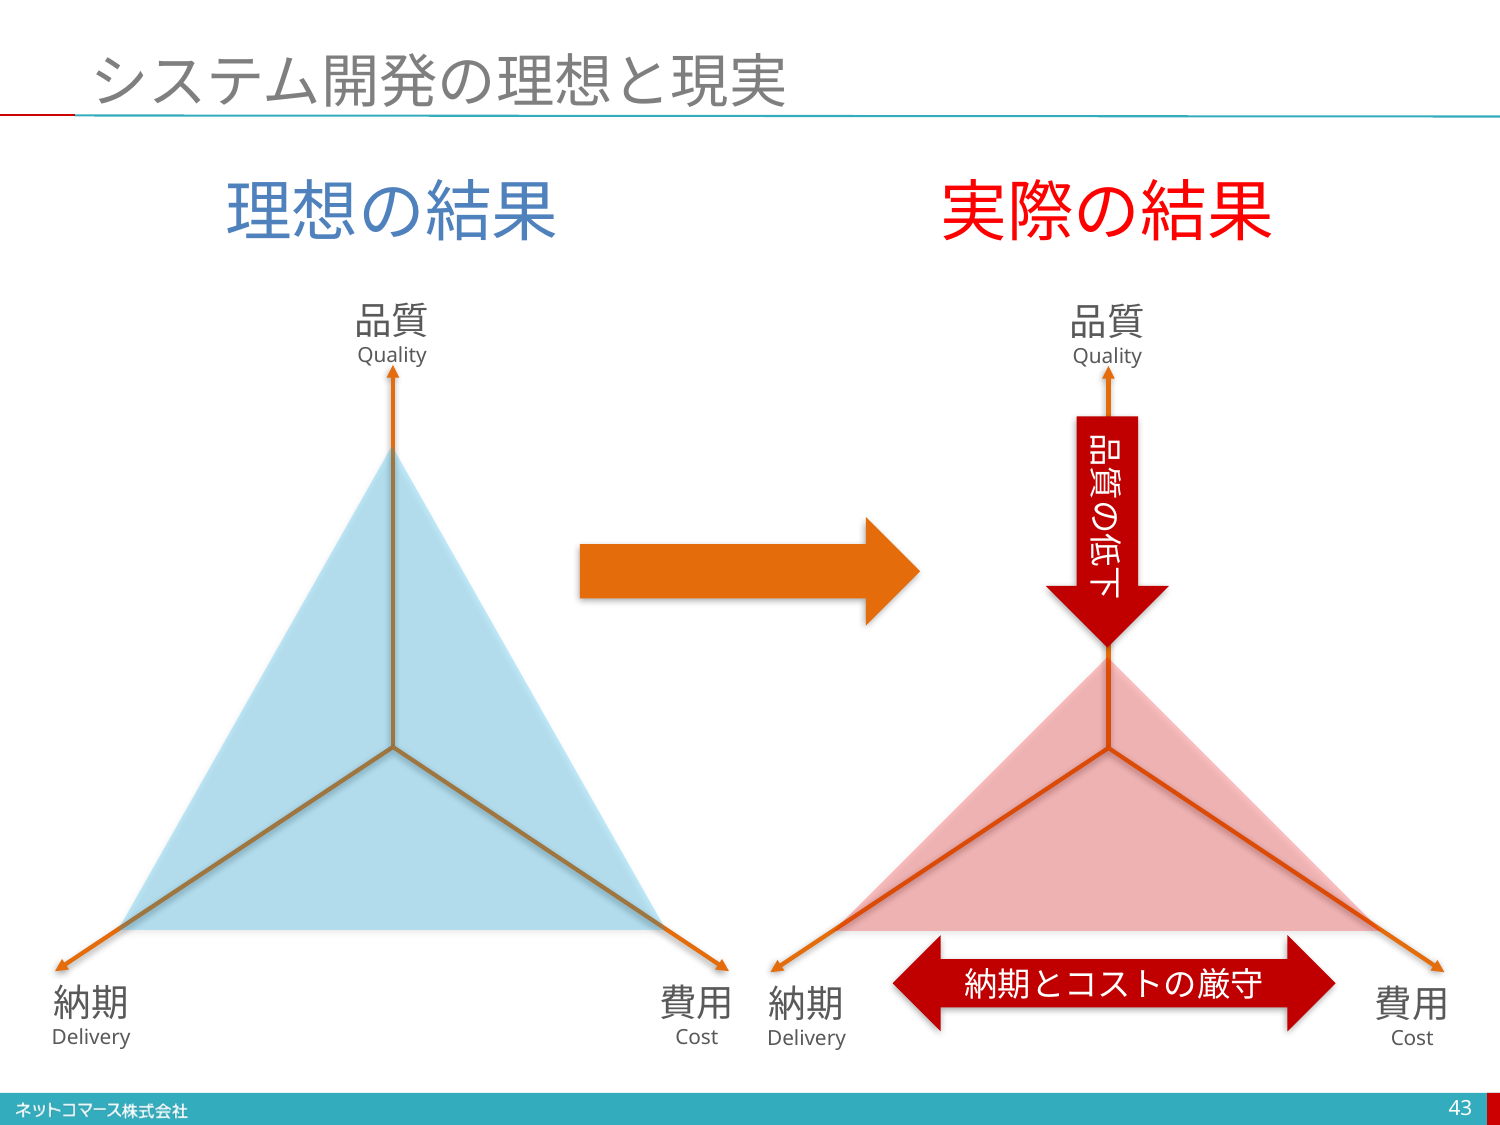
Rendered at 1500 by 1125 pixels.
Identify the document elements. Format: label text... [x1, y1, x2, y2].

text_box 納期とコストの厳守 [892, 981, 1337, 1033]
text_box 納期 Delivery [752, 972, 861, 1057]
title システム開発の理想と現実 [75, 45, 1500, 114]
text_box 実際の結果 [925, 161, 1290, 257]
text_box 費用 Cost [644, 971, 750, 1056]
slide_number 43 [1137, 1091, 1488, 1125]
text_box 品質の低下 [1113, 415, 1170, 643]
text_box [398, 455, 563, 745]
text_box [1113, 661, 1198, 746]
text_box [579, 516, 921, 627]
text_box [54, 746, 391, 972]
text_box 納期 Delivery [36, 971, 146, 1056]
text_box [392, 746, 730, 972]
text_box [221, 451, 388, 745]
text_box 品質 Quality [339, 289, 445, 375]
text_box 費用 Cost [1359, 972, 1465, 1057]
text_box 品質 Quality [1054, 290, 1160, 376]
text_box 理想の結果 [210, 161, 574, 257]
text_box [1017, 659, 1104, 746]
text_box 品質の低下 [1045, 415, 1104, 646]
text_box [770, 747, 1107, 973]
picture [16, 1101, 188, 1120]
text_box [1108, 747, 1445, 973]
